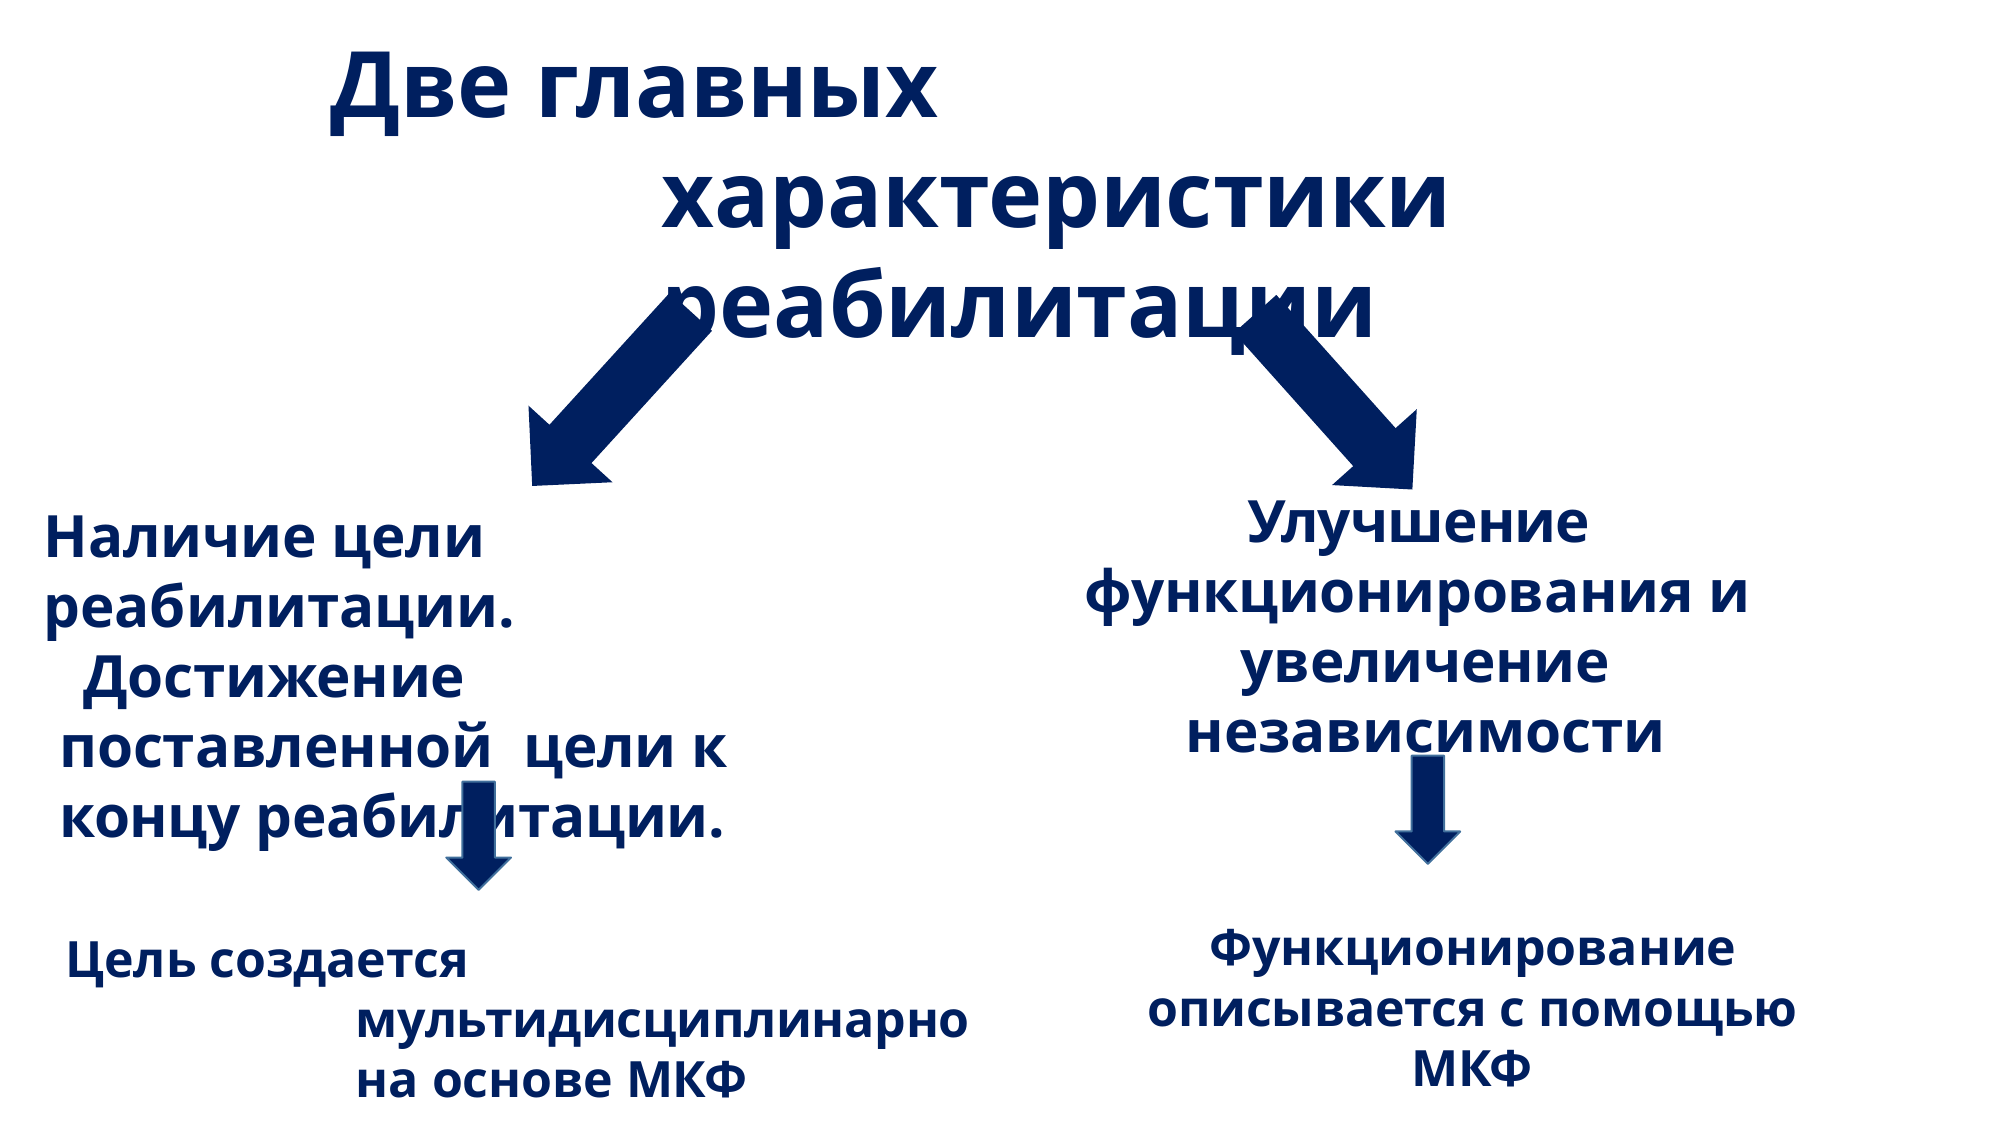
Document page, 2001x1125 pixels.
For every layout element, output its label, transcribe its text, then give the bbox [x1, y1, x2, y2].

text_box Наличие цели реабилитации. Достижение поставленной цели к концу реабилитации. [41, 497, 899, 849]
text_box Цель создается мультидисциплинарно на основе МКФ [63, 925, 1026, 1108]
text_box Функционирование описывается с помощью МКФ [1096, 913, 1848, 1096]
text_box [1234, 294, 1417, 482]
text_box [528, 292, 712, 486]
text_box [1394, 754, 1462, 866]
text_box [445, 780, 513, 892]
title Две главных характеристики реабилитации [328, 23, 1644, 356]
text_box Улучшение функционирования и увеличение независимости [1028, 482, 1822, 765]
